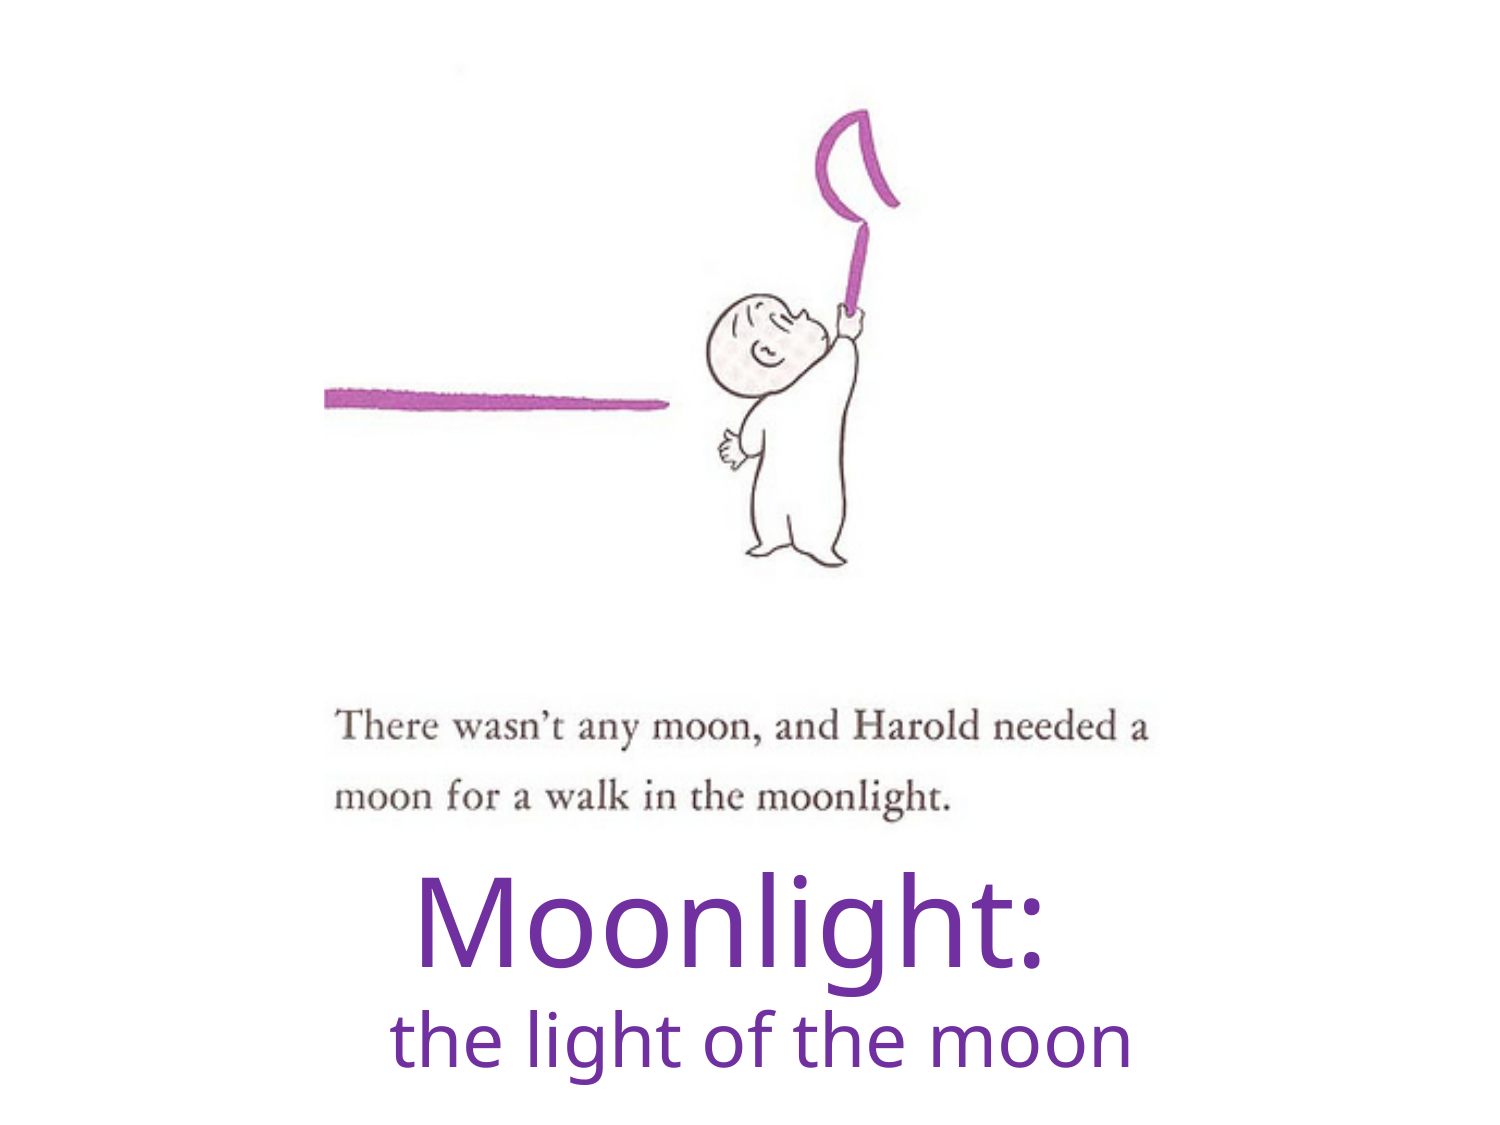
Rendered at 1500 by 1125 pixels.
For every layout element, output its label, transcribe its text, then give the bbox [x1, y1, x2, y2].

text_box Moonlight: the light of the moon [199, 834, 1325, 1090]
picture [324, 0, 1188, 838]
